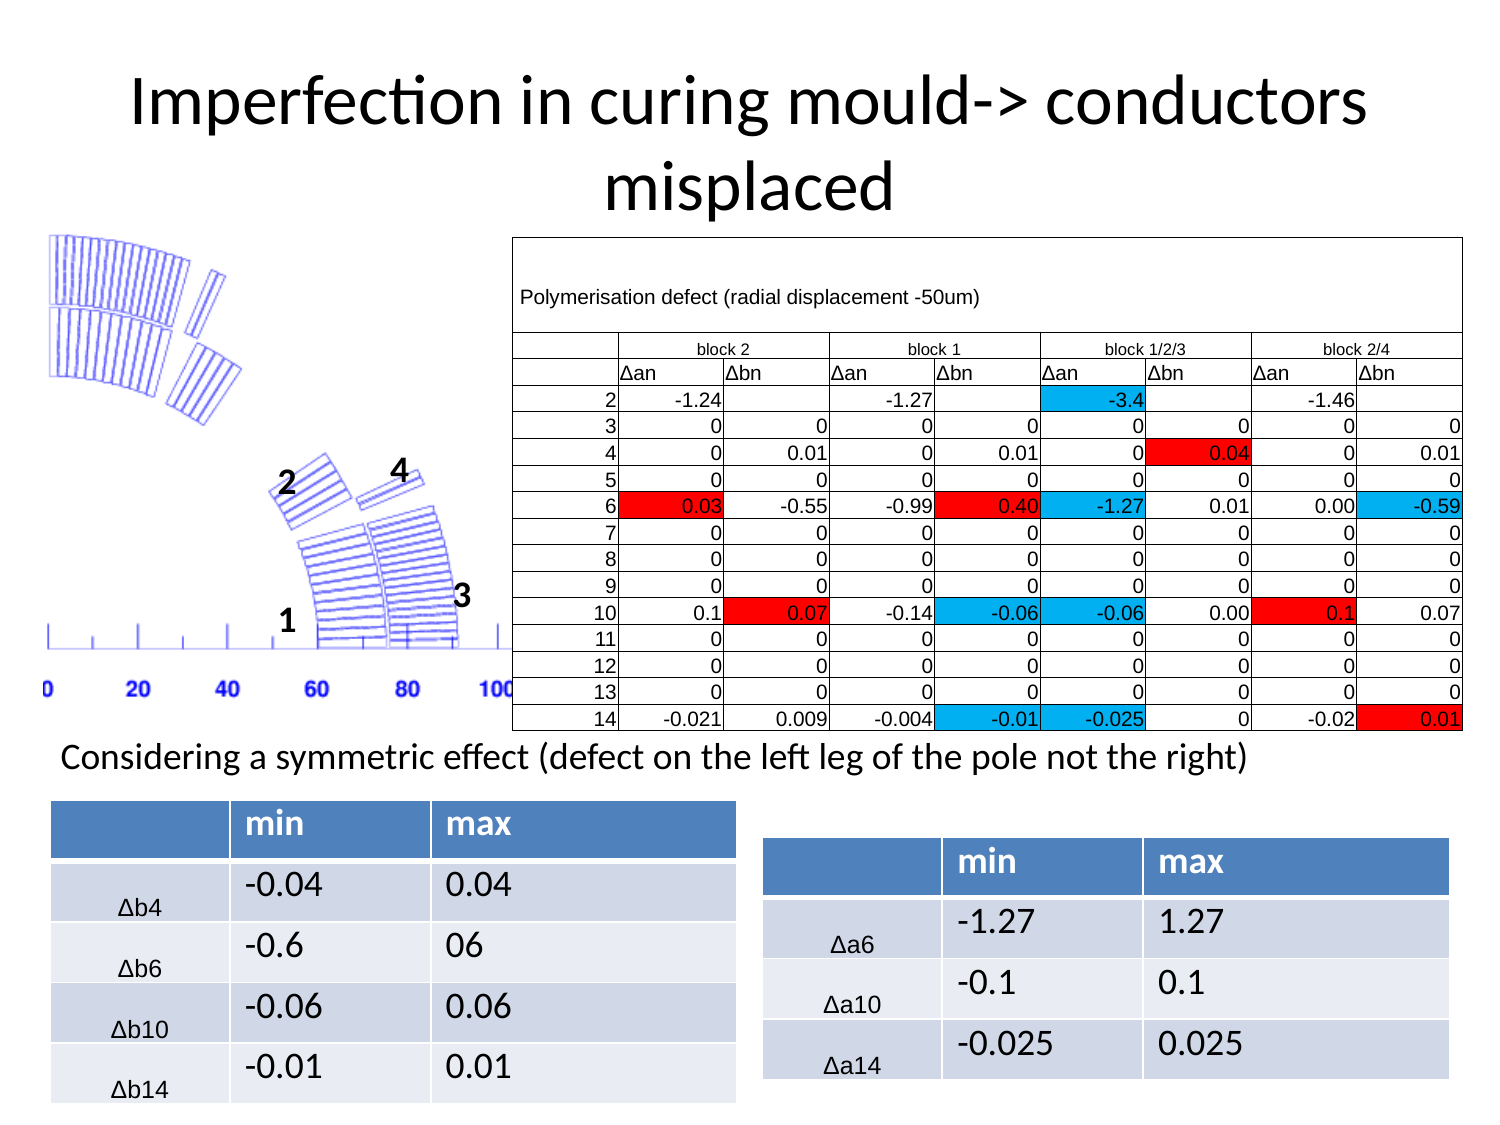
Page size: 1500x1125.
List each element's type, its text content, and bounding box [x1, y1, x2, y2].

table_cell 3 [516, 412, 618, 438]
table_cell 0.00 [1146, 598, 1251, 624]
table_cell 0 [935, 652, 1040, 677]
table_cell -0.04 [231, 864, 430, 921]
table_cell 14 [513, 705, 618, 724]
table_cell 0 [1357, 572, 1462, 597]
table_cell -1.24 [619, 386, 723, 411]
table_cell 0 [619, 678, 723, 704]
table_cell 0.00 [1252, 492, 1356, 518]
table_cell 1.27 [1144, 900, 1449, 958]
table_cell 2 [516, 386, 618, 411]
table_cell Δbn [1357, 359, 1462, 385]
table_cell 12 [516, 652, 618, 677]
table_cell -0.025 [943, 1020, 1142, 1079]
table_cell -1.27 [1041, 492, 1145, 518]
table_header min [943, 838, 1142, 895]
table_cell 0.01 [935, 439, 1040, 465]
table_cell Δa10 [763, 959, 941, 1018]
table_cell 0 [1252, 678, 1356, 704]
table_cell 0 [619, 545, 723, 571]
table_cell 0 [935, 545, 1040, 571]
table_cell 0 [1041, 519, 1145, 544]
table_cell 4 [516, 439, 618, 465]
table_cell 0.40 [935, 492, 1040, 518]
table_cell 0 [935, 625, 1040, 651]
table_cell 0 [1252, 439, 1356, 465]
table_cell 0 [1357, 466, 1462, 491]
table_cell 0.06 [432, 983, 736, 1042]
table_header [763, 838, 941, 895]
table_cell 0 [1146, 572, 1251, 597]
table_cell Δan [1252, 359, 1356, 385]
table_cell 0 [1041, 412, 1145, 438]
table_cell 0 [619, 519, 723, 544]
table_cell 0 [619, 625, 723, 651]
table_cell 0 [1252, 625, 1356, 651]
title Imperfection in curing mould-> conductors misplaced [75, 45, 1425, 233]
table_cell 0.01 [1146, 492, 1251, 518]
table_cell 0 [1146, 545, 1251, 571]
table_cell 0.01 [1357, 705, 1462, 730]
table_cell 0 [830, 625, 934, 651]
table_cell 0 [935, 466, 1040, 491]
table_cell 0 [1146, 412, 1251, 438]
table_cell [1357, 386, 1462, 411]
table_cell -0.6 [231, 923, 430, 982]
table_cell 0 [619, 572, 723, 597]
table_cell 0 [1357, 545, 1462, 571]
table_cell -0.06 [935, 598, 1040, 624]
table_cell 13 [516, 678, 618, 704]
table_cell 0 [619, 652, 723, 677]
table_cell 0 [1252, 412, 1356, 438]
table_cell 0 [724, 519, 829, 544]
table_header [51, 801, 229, 858]
table_cell 0 [1041, 572, 1145, 597]
table_cell -0.06 [231, 983, 430, 1042]
table_cell 06 [432, 923, 736, 982]
table_cell -0.06 [1041, 598, 1145, 624]
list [43, 224, 513, 712]
table_cell 0 [1252, 572, 1356, 597]
table_cell -0.01 [231, 1044, 430, 1103]
table_cell 0.1 [1252, 598, 1356, 624]
table_cell -0.01 [935, 705, 1040, 724]
table_cell -1.46 [1252, 386, 1356, 411]
table_cell Δbn [724, 359, 829, 385]
table_cell [935, 386, 1040, 411]
table_cell Δa14 [763, 1020, 941, 1079]
table_cell 5 [516, 466, 618, 491]
table_cell 0 [935, 678, 1040, 704]
table_cell 0 [1041, 678, 1145, 704]
table_cell 6 [516, 492, 618, 518]
table_cell -0.99 [830, 492, 934, 518]
table_cell 0 [619, 466, 723, 491]
table_cell 0.04 [432, 864, 736, 921]
table_cell 0 [935, 412, 1040, 438]
table_cell 0 [1146, 519, 1251, 544]
table_cell 0.01 [1357, 439, 1462, 465]
table_cell 0 [1146, 466, 1251, 491]
table_cell Δbn [1146, 359, 1251, 385]
table_cell 0.1 [1144, 959, 1449, 1018]
table_cell -0.55 [724, 492, 829, 518]
table_cell -3.4 [1041, 386, 1145, 411]
table_cell 0 [1146, 625, 1251, 651]
table_cell [1146, 386, 1251, 411]
table_cell 0 [1146, 652, 1251, 677]
table_cell 0 [1041, 466, 1145, 491]
table_cell 0 [1041, 625, 1145, 651]
table_header max [432, 801, 736, 858]
table_cell 0.025 [1144, 1020, 1449, 1079]
table_cell Δan [830, 359, 934, 385]
table_cell -1.27 [943, 900, 1142, 958]
table_cell 0.009 [724, 705, 829, 724]
table_cell 0.04 [1146, 439, 1251, 465]
table_cell 0 [830, 466, 934, 491]
table_cell Δb14 [51, 1044, 229, 1103]
table_cell 0.1 [619, 598, 723, 624]
table_cell 9 [516, 572, 618, 597]
table_cell Δb10 [51, 983, 229, 1042]
table_cell 0 [1357, 652, 1462, 677]
table_cell -0.004 [830, 705, 934, 724]
table_cell 0 [1146, 678, 1251, 704]
table_cell 0 [1252, 652, 1356, 677]
table_cell [724, 386, 829, 411]
table_cell 0 [830, 519, 934, 544]
table_cell Δbn [935, 359, 1040, 385]
table_cell [516, 359, 618, 385]
table_cell block 1/2/3 [1041, 333, 1251, 358]
table_cell 0 [1041, 439, 1145, 465]
table_cell 0 [830, 545, 934, 571]
table_cell 0 [830, 412, 934, 438]
table_cell 0 [724, 652, 829, 677]
table_cell 0 [724, 678, 829, 704]
table_cell -0.025 [1041, 705, 1145, 724]
table_cell 0 [1146, 705, 1251, 724]
table_header min [231, 801, 430, 858]
table_header Polymerisation defect (radial displacement -50um) [516, 238, 1462, 332]
table_cell -0.59 [1357, 492, 1462, 518]
table_cell 0 [724, 412, 829, 438]
table_cell 0 [724, 572, 829, 597]
table_cell -0.1 [943, 959, 1142, 1018]
table_cell Δb4 [51, 864, 229, 921]
table_cell Δan [1041, 359, 1145, 385]
table_cell 0 [830, 678, 934, 704]
table_cell 0 [1041, 652, 1145, 677]
table_cell 0 [619, 439, 723, 465]
table_cell 0 [619, 412, 723, 438]
table_cell 11 [516, 625, 618, 651]
table_cell 7 [516, 519, 618, 544]
table_cell 0 [830, 439, 934, 465]
table_cell 0.01 [724, 439, 829, 465]
table_cell 0 [830, 572, 934, 597]
table_cell 8 [516, 545, 618, 571]
text_box Considering a symmetric effect (defect on the left leg of the pole not the right) [45, 724, 1265, 785]
table_cell -0.021 [619, 705, 723, 724]
table_cell 0 [724, 545, 829, 571]
table_cell 0 [1252, 545, 1356, 571]
table_cell 0 [1357, 519, 1462, 544]
table_cell block 2 [619, 333, 829, 358]
table_cell 0 [1041, 545, 1145, 571]
table_cell 0.03 [619, 492, 723, 518]
table_cell [516, 333, 618, 358]
table_header max [1144, 838, 1449, 895]
table_cell Δan [619, 359, 723, 385]
table_cell 0 [1357, 625, 1462, 651]
table_cell -1.27 [830, 386, 934, 411]
table_cell 0.07 [1357, 598, 1462, 624]
table_cell -0.02 [1252, 705, 1356, 730]
table_cell 0.01 [432, 1044, 736, 1103]
table_cell 0 [1252, 519, 1356, 544]
table_cell 0 [935, 572, 1040, 597]
table_cell block 2/4 [1252, 333, 1462, 358]
table_cell 0 [724, 625, 829, 651]
table_cell 0 [830, 652, 934, 677]
table_cell 0 [1357, 412, 1462, 438]
table_cell 0.07 [724, 598, 829, 624]
table_cell 0 [724, 466, 829, 491]
table_cell Δb6 [51, 923, 229, 982]
table_cell block 1 [830, 333, 1040, 358]
table_cell 0 [1357, 678, 1462, 704]
table_cell 10 [516, 598, 618, 624]
table_cell Δa6 [763, 900, 941, 958]
table_cell 0 [935, 519, 1040, 544]
table_cell -0.14 [830, 598, 934, 624]
table_cell 0 [1252, 466, 1356, 491]
